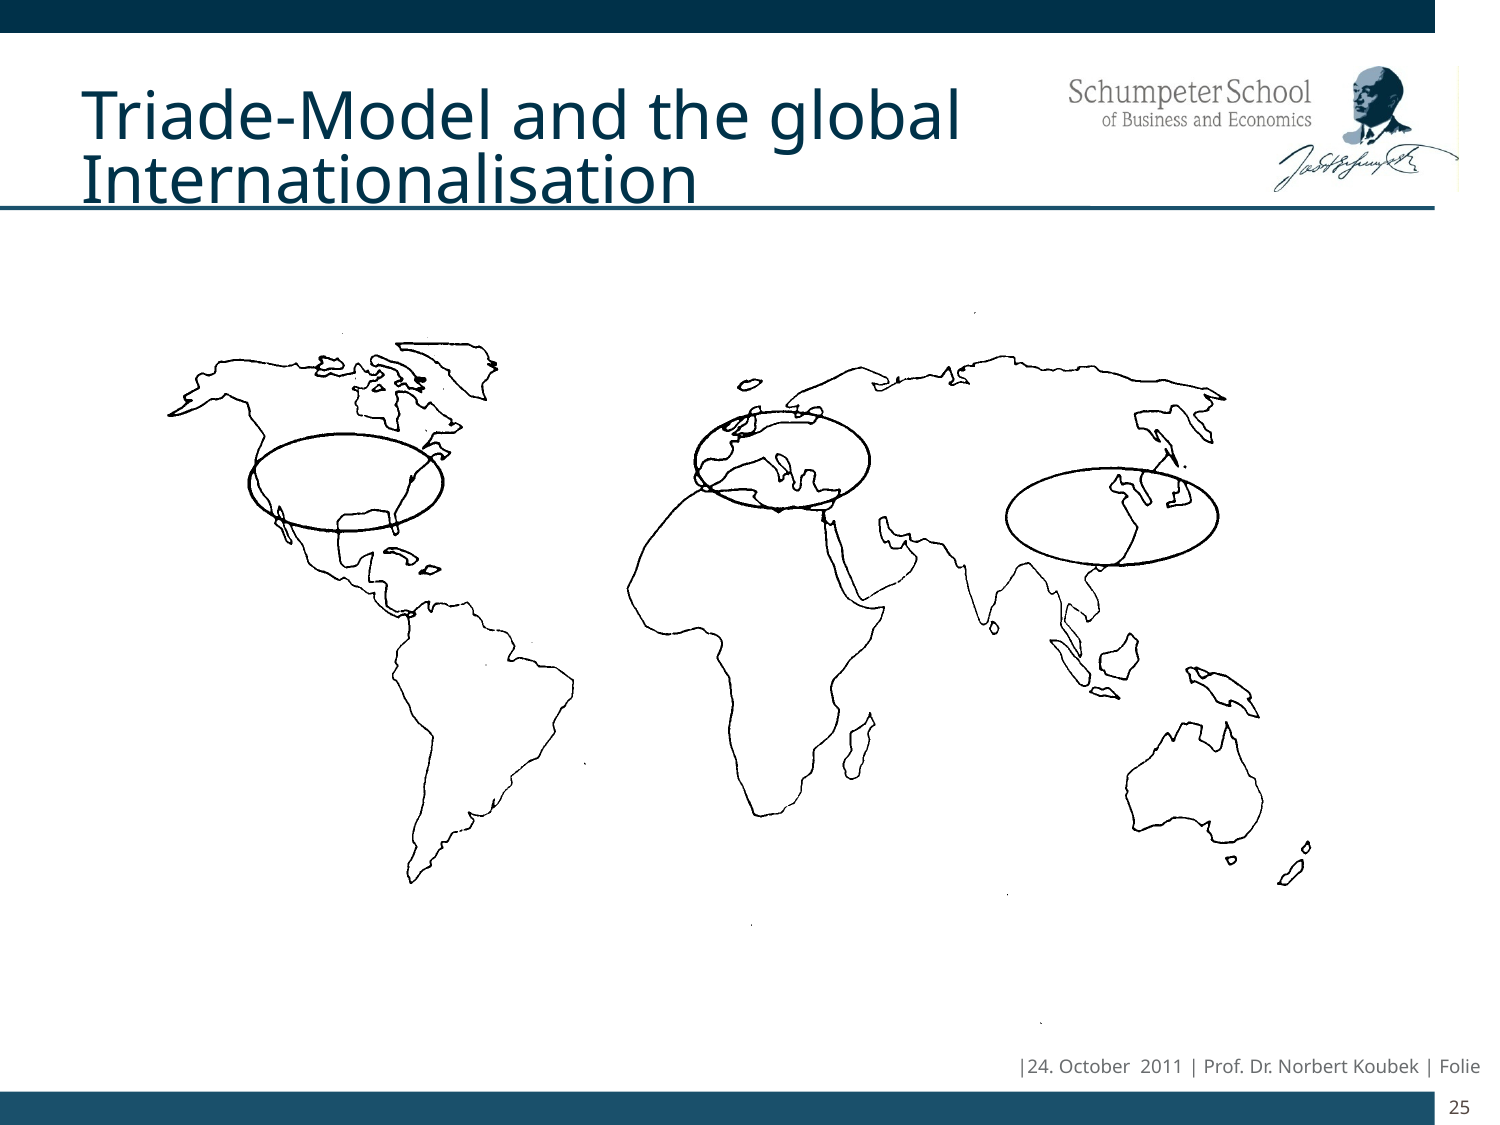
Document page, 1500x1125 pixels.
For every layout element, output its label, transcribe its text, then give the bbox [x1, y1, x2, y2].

text_box | [410, 1072, 1500, 1121]
footer |24. October 2011 | Prof. Dr. Norbert Koubek | Folie [385, 1046, 1500, 1097]
picture [1069, 66, 1459, 192]
title Triade-Model and the global Internationalisation [66, 80, 1417, 180]
slide_number 25 [1434, 1121, 1500, 1125]
picture [159, 302, 1340, 1026]
